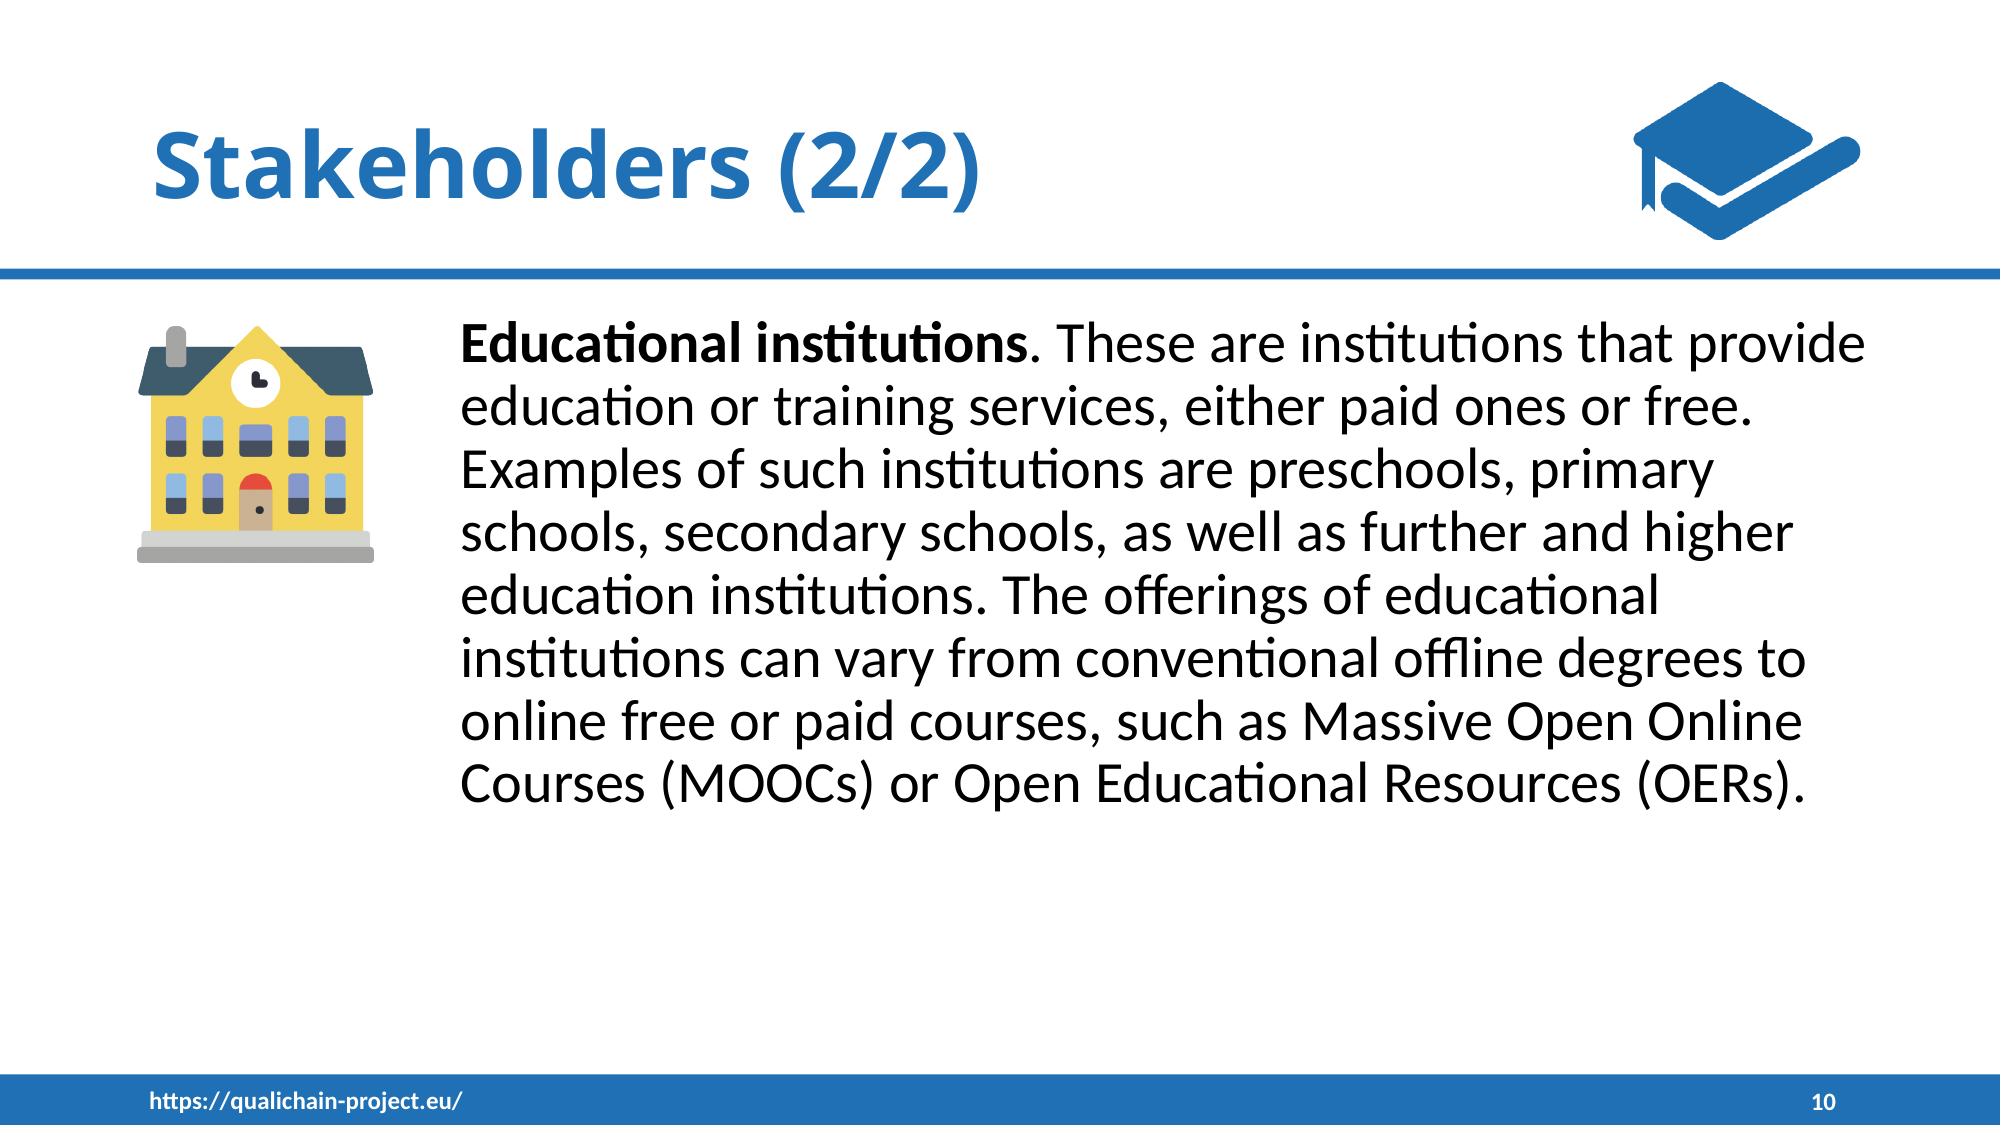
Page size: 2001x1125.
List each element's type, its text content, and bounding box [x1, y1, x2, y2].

list Educational institutions. These are institutions that provide education or training services, either paid ones or free. Examples of such institutions are preschools, primary schools, secondary schools, as well as further and higher education institutions. The offerings of educational institutions can vary from conventional offline degrees to online free or paid courses, such as Massive Open Online Courses (MOOCs) or Open Educational Resources (OERs). [445, 305, 1919, 1019]
picture [137, 326, 374, 563]
title Stakeholders (2/2) [137, 59, 1611, 278]
